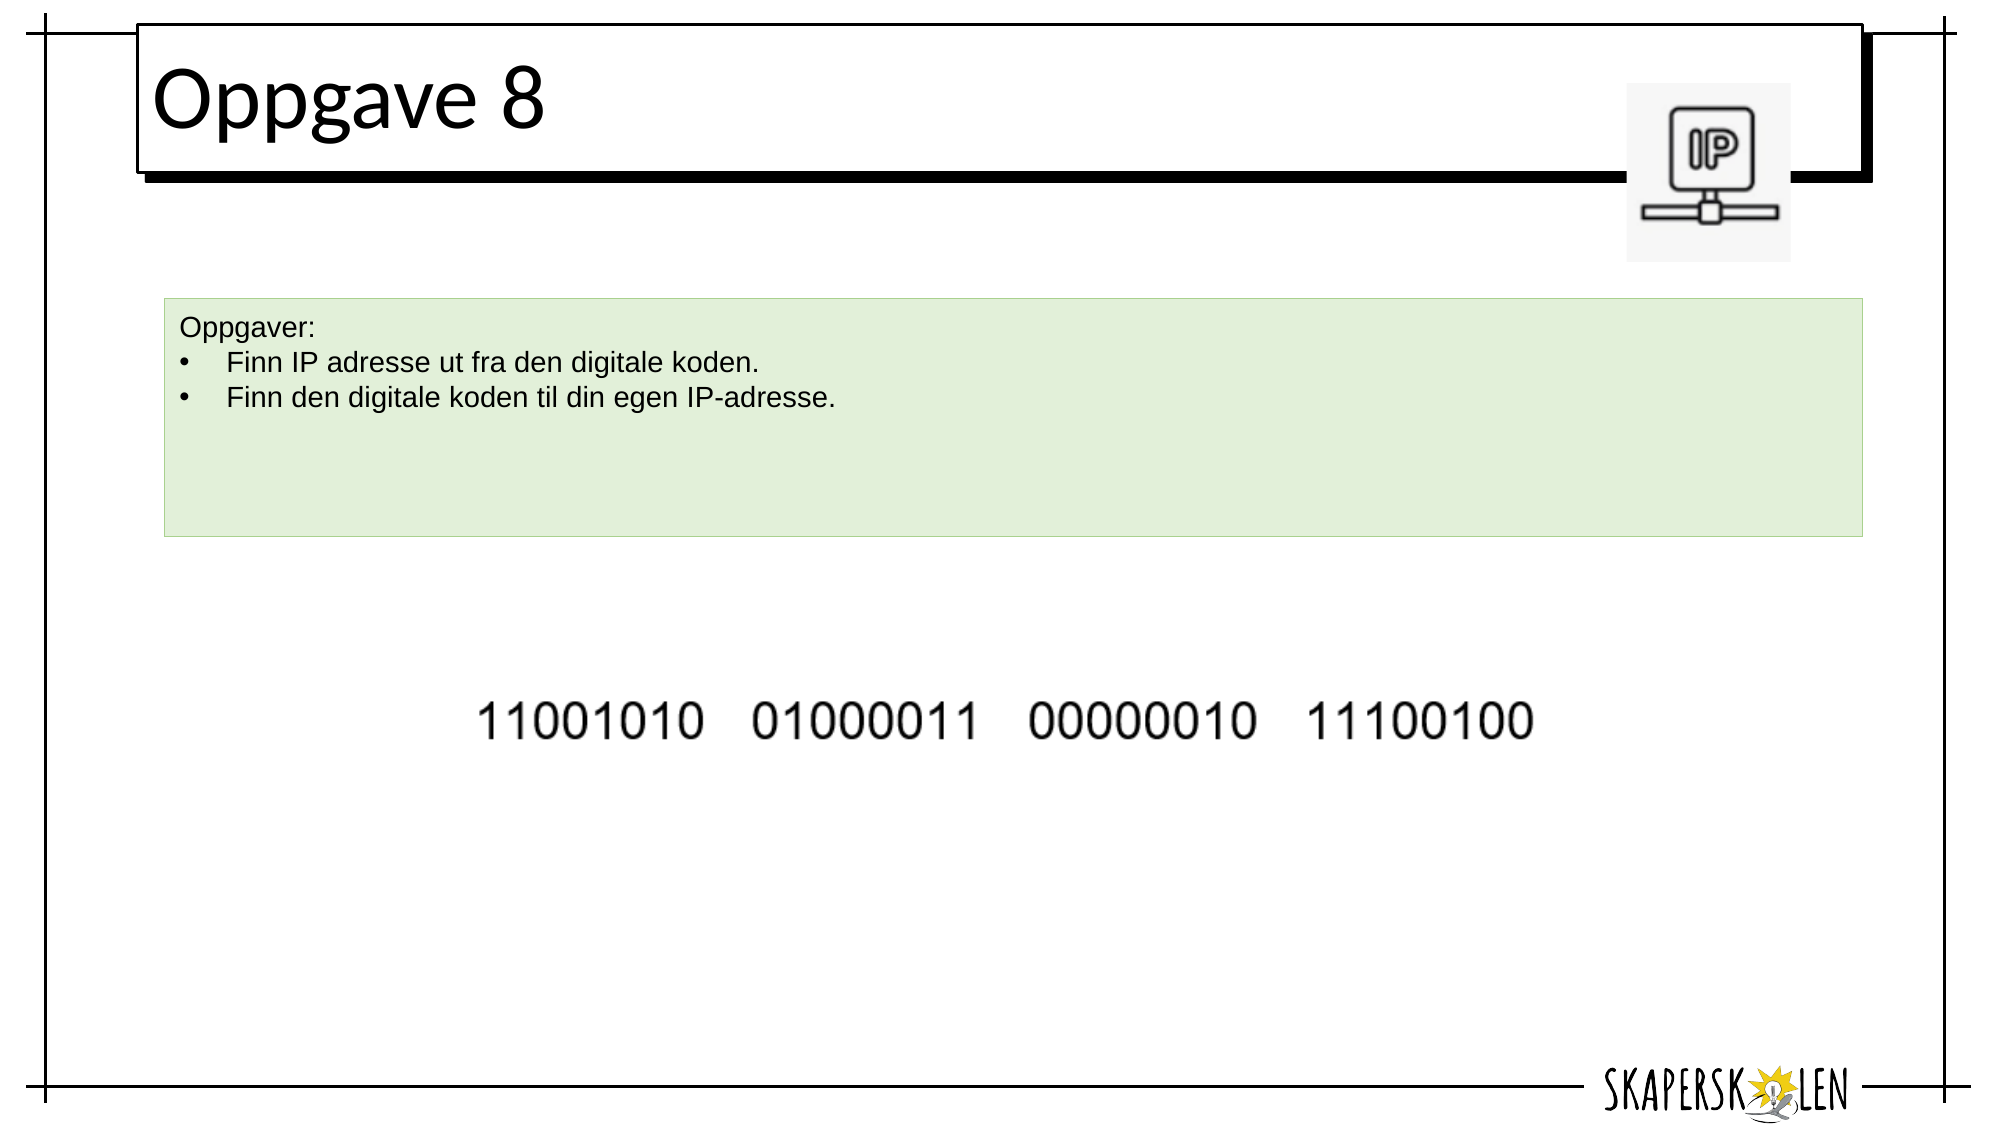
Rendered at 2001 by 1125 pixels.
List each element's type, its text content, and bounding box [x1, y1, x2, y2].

picture [438, 631, 1589, 818]
picture [1626, 83, 1791, 262]
title Oppgave 8 [136, 23, 1864, 174]
text_box Oppgaver: Finn IP adresse ut fra den digitale koden. Finn den digitale koden til din egen IP-adresse. [164, 298, 1863, 537]
picture [1602, 1065, 1849, 1125]
